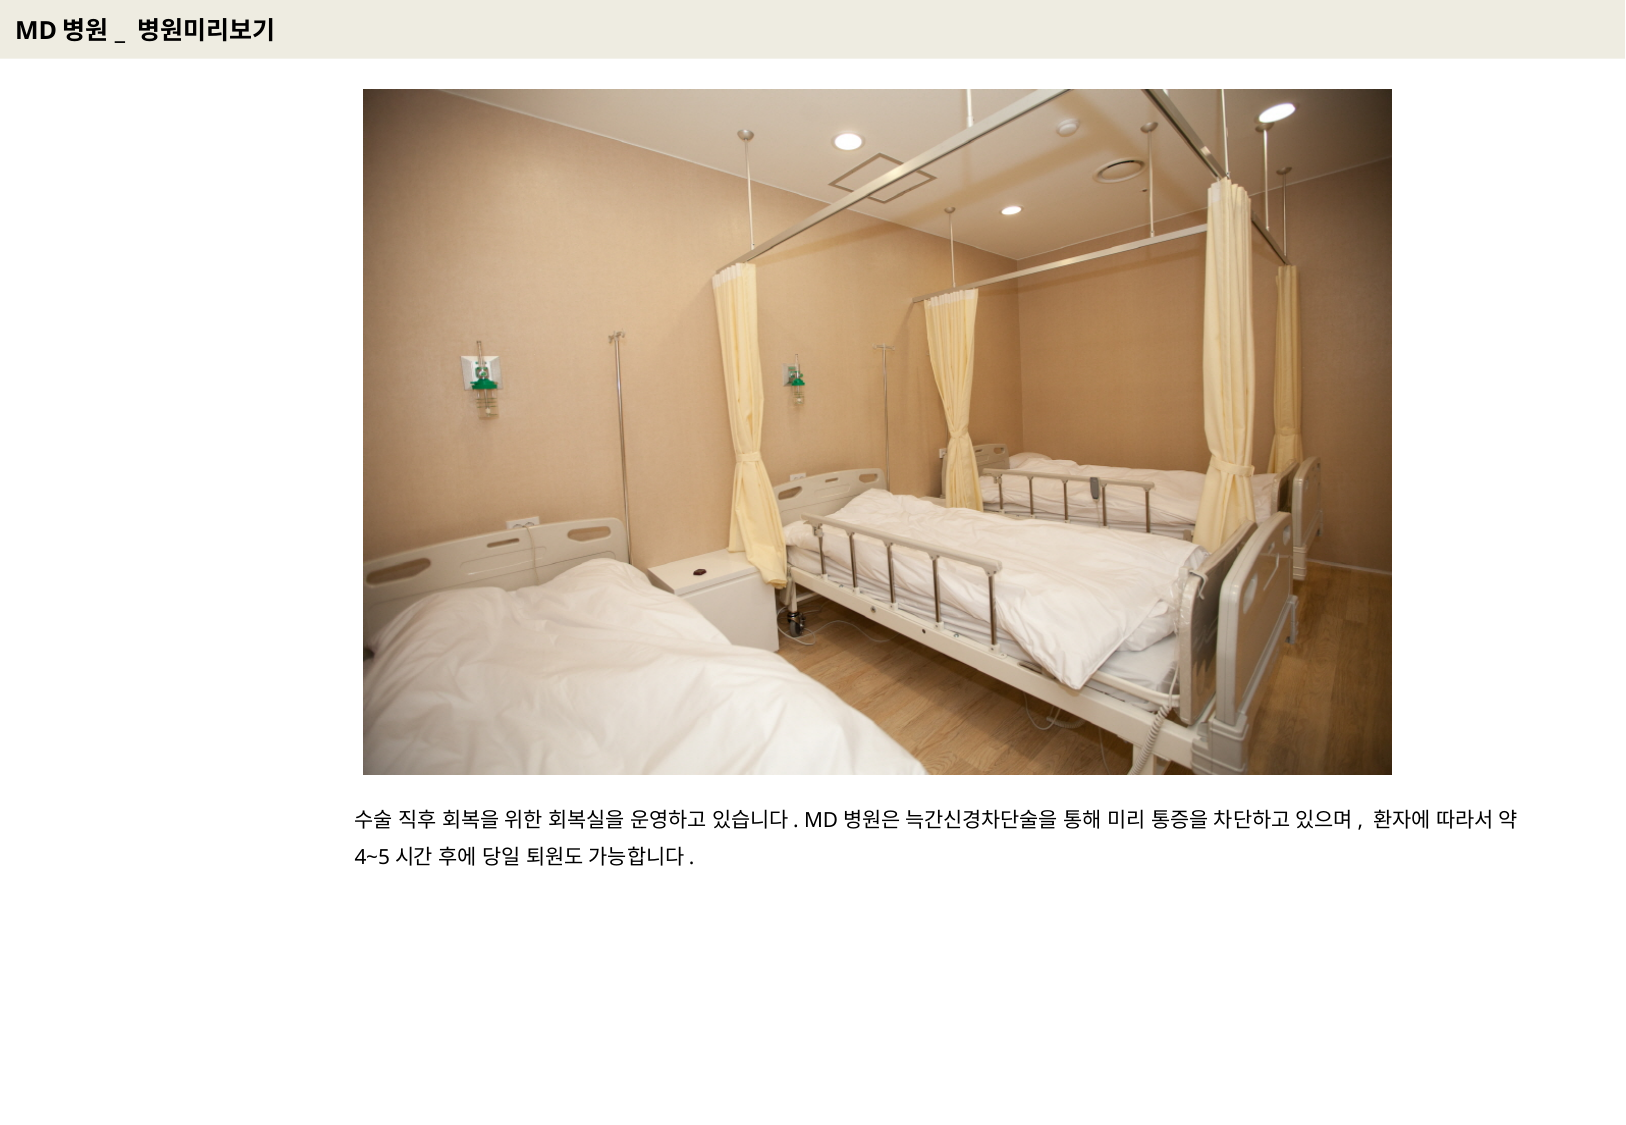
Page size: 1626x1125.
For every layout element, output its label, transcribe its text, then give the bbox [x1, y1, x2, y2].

picture [363, 89, 1392, 775]
title MD병원_ 병원미리보기 [0, 0, 1625, 59]
text_box 수술 직후 회복을 위한 회복실을 운영하고 있습니다. MD병원은 늑간신경차단술을 통해 미리 통증을 차단하고 있으며, 환자에 따라서 약 4~5시간 후에 당일 퇴원도 가능합니다. [339, 786, 1533, 877]
